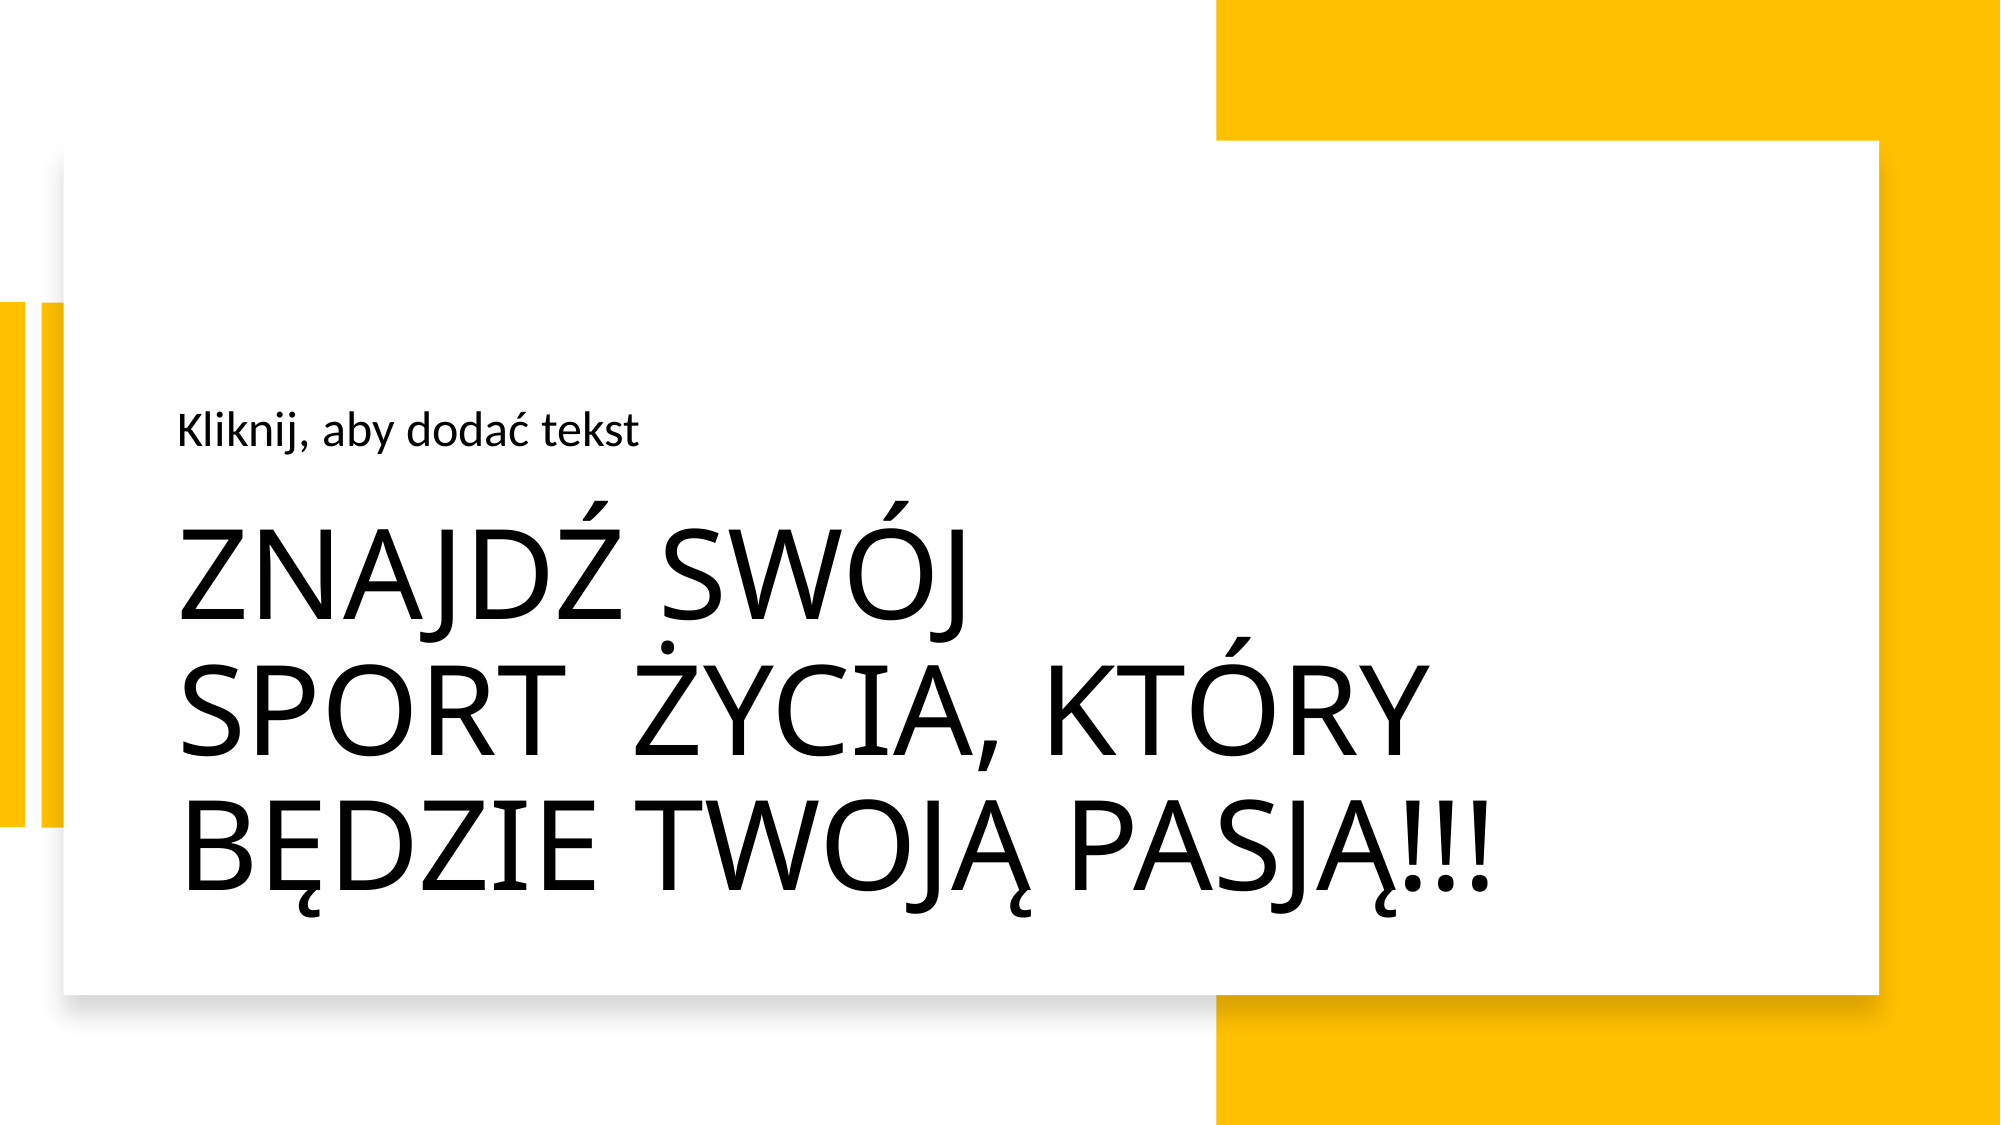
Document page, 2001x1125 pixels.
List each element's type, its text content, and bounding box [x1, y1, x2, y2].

text_box [41, 302, 53, 829]
title ZNAJDŹ SWÓJ SPORT ŻYCIA, KTÓRY BĘDZIE TWOJĄ PASJĄ!!! [162, 503, 1788, 929]
text_box [63, 140, 1880, 996]
text_box [0, 0, 1215, 1125]
text_box [1215, 0, 2000, 1125]
text_box [0, 301, 26, 828]
subtitle Kliknij, aby dodać tekst [162, 254, 1788, 465]
